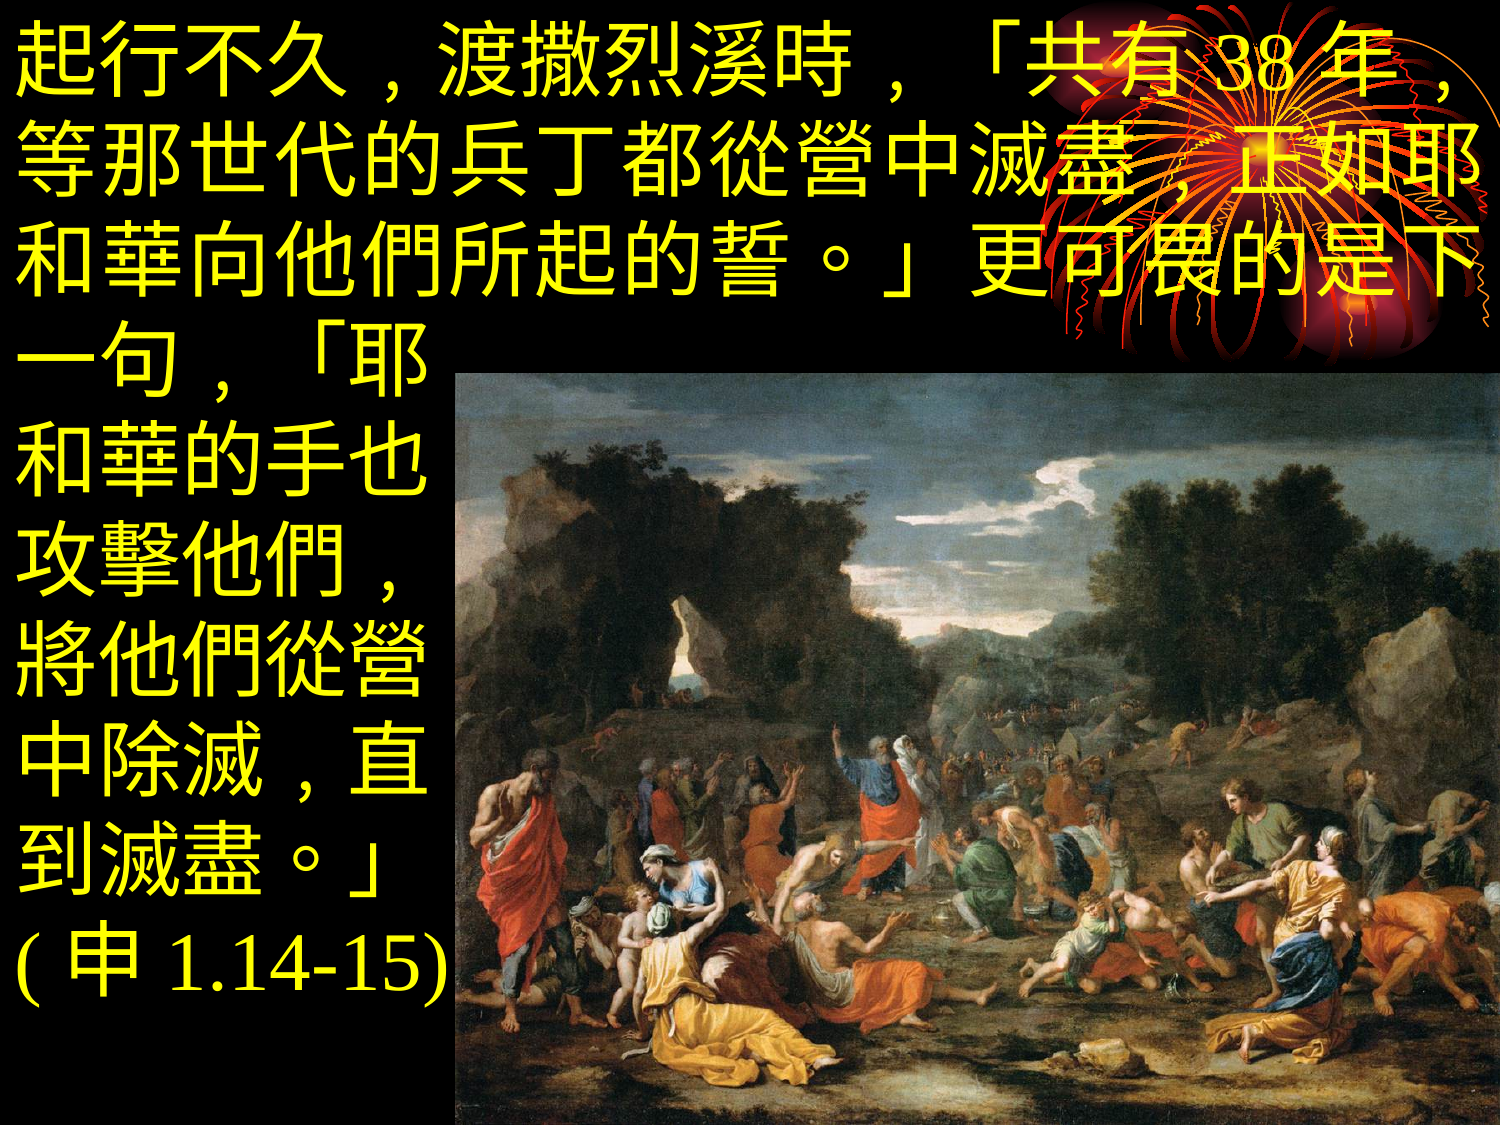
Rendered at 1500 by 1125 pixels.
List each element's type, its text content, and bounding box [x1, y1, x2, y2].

picture [454, 373, 1500, 1125]
text_box 起行不久﹐渡撒烈溪時﹐「共有38年﹐等那世代的兵丁都從營中滅盡﹐正如耶和華向他們所起的誓。」更可畏的是下一句﹐「耶 和華的手也 攻擊他們﹐ 將他們從營 中除滅﹐直 到滅盡。」 (申1.14-15) [0, 0, 1500, 1015]
